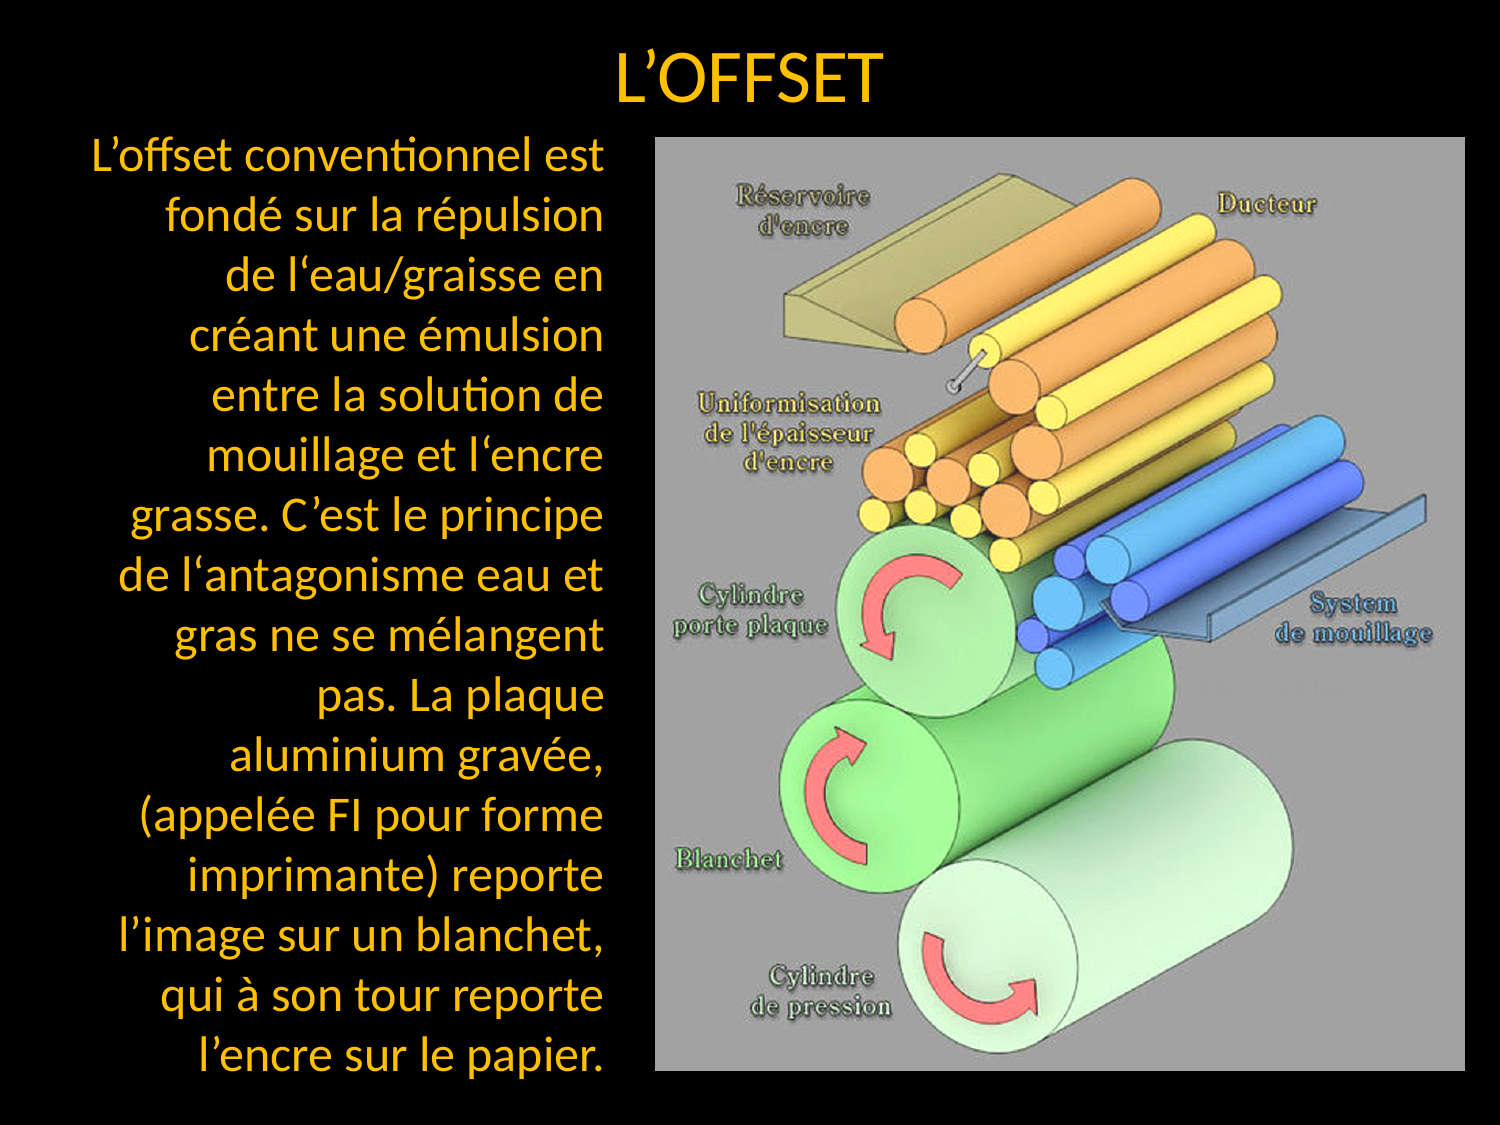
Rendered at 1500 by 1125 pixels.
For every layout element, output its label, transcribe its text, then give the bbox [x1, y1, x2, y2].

picture [655, 136, 1465, 1071]
list L’offset conventionnel est fondé sur la répulsion de l‘eau/graisse en créant une émulsion entre la solution de mouillage et l‘encre grasse. C’est le principe de l‘antagonisme eau et gras ne se mélangent pas. La plaque aluminium gravée, (appelée FI pour forme imprimante) reporte l’image sur un blanchet, qui à son tour reporte l’encre sur le papier. [41, 113, 621, 1083]
title L’OFFSET [75, 19, 1425, 126]
